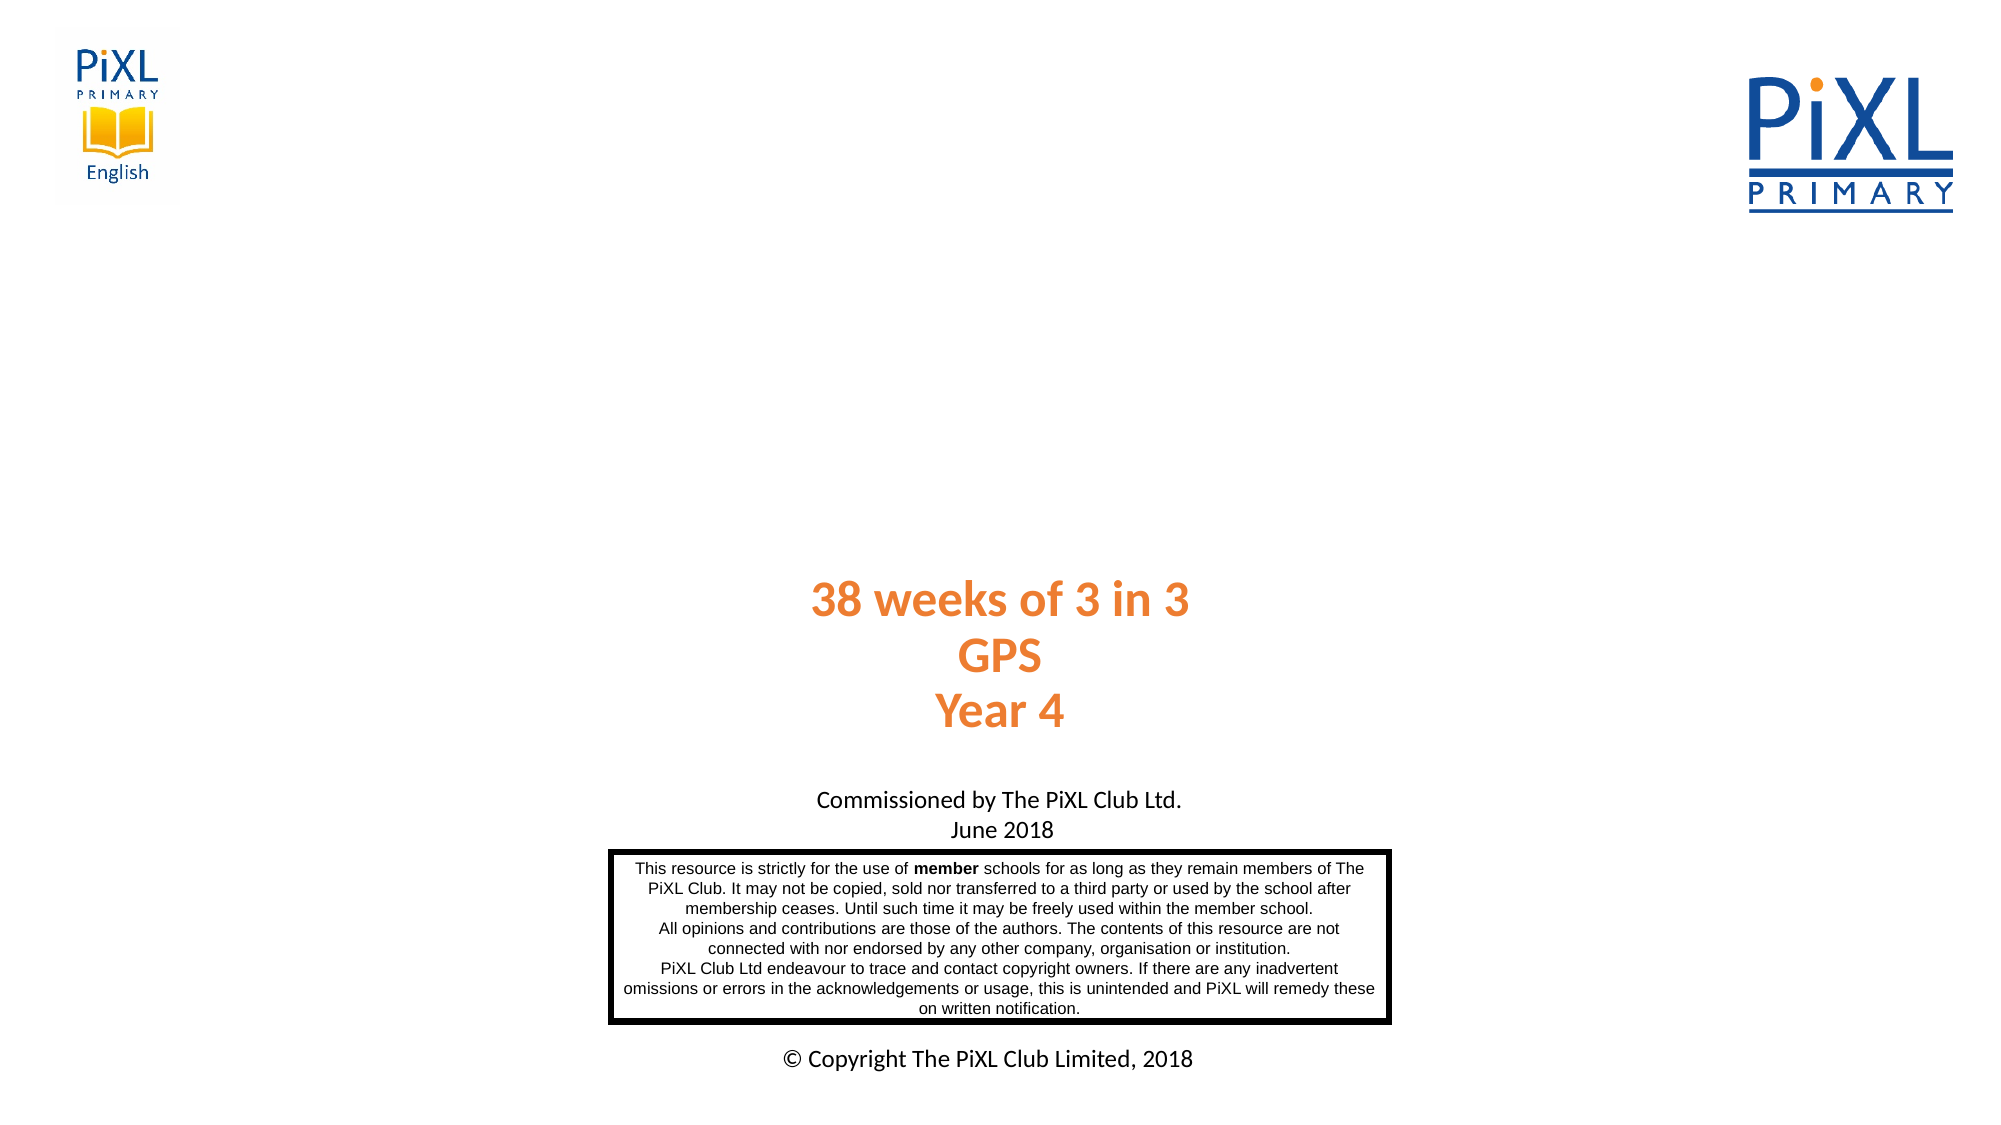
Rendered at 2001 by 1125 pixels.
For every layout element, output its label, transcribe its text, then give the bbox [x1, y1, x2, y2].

text_box This resource is strictly for the use of member schools for as long as they remain members of The PiXL Club. It may not be copied, sold nor transferred to a third party or used by the school after membership ceases. Until such time it may be freely used within the member school. All opinions and contributions are those of the authors. The contents of this resource are not connected with nor endorsed by any other company, organisation or institution. PiXL Club Ltd endeavour to trace and contact copyright owners. If there are any inadvertent omissions or errors in the acknowledgements or usage, this is unintended and PiXL will remedy these on written notification. [610, 852, 1389, 1022]
text_box Commissioned by The PiXL Club Ltd. June 2018 [785, 776, 1214, 852]
picture [55, 27, 180, 206]
picture [1749, 77, 1953, 213]
title 38 weeks of 3 in 3 GPS Year 4 [437, 562, 1563, 747]
text_box © Copyright The PiXL Club Limited, 2018 [767, 1035, 1233, 1080]
